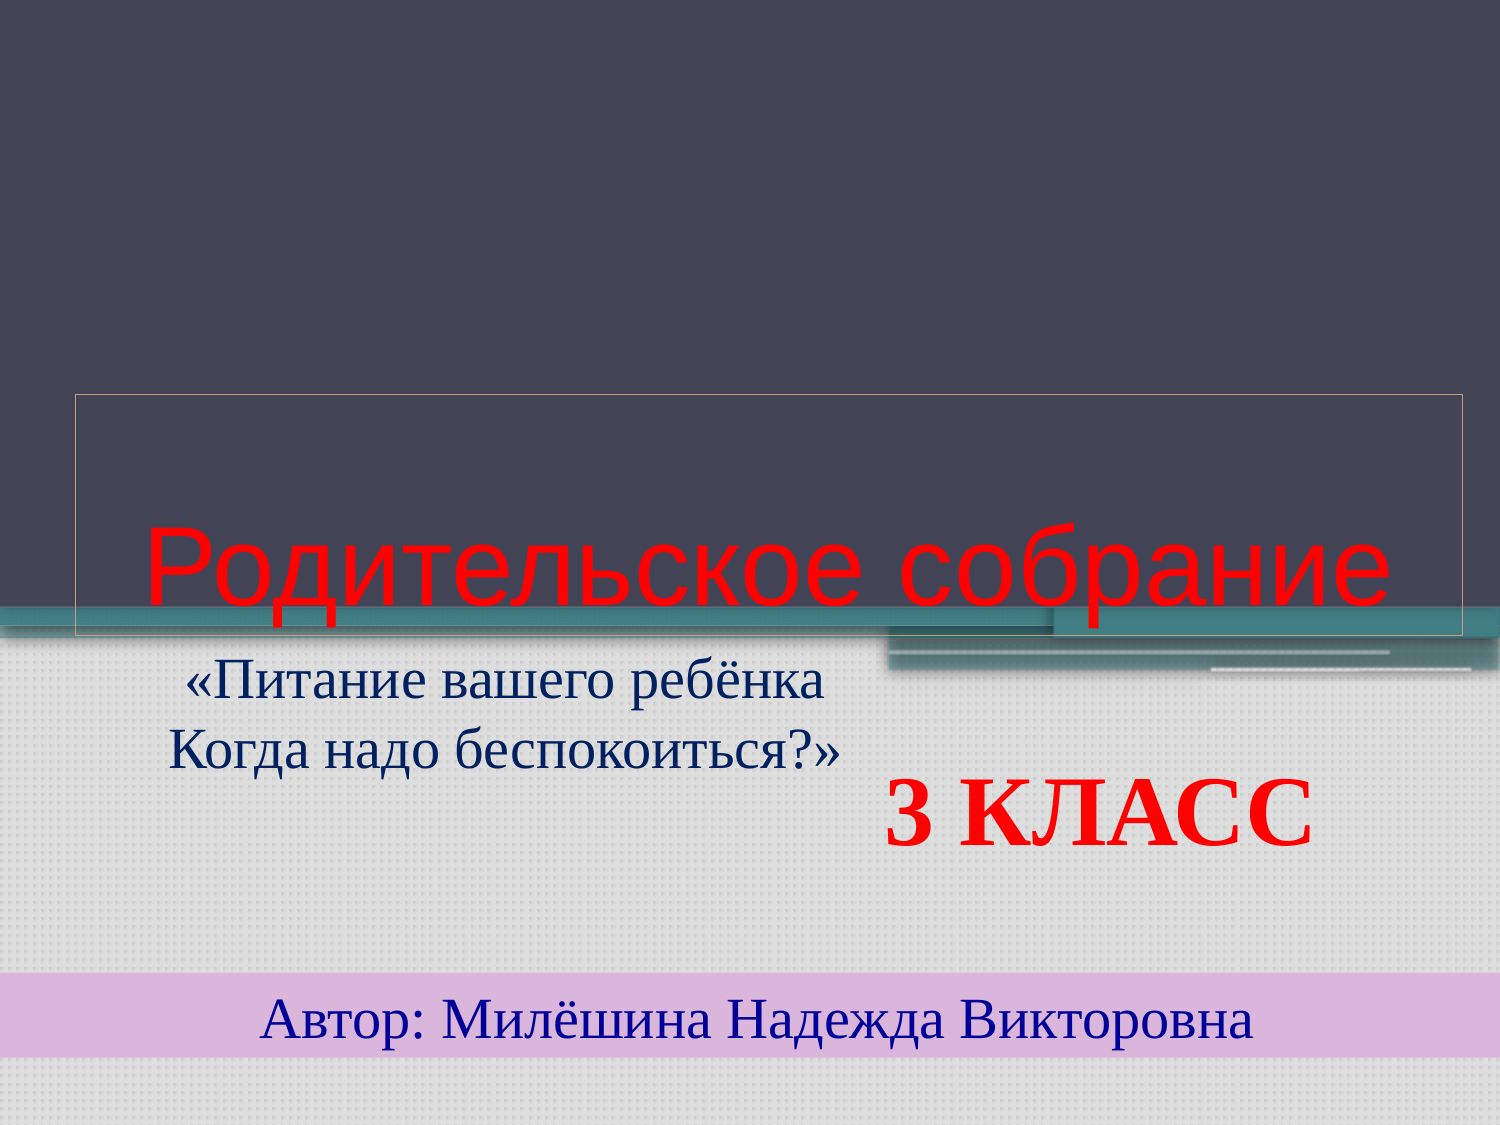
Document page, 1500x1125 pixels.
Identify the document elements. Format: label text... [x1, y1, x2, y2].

title Родительское собрание [75, 394, 1463, 636]
text_box Автор: Милёшина Надежда Викторовна [0, 972, 1500, 1058]
subtitle «Питание вашего ребёнка Когда надо беспокоиться?» [93, 632, 907, 921]
text_box 3 класс [761, 738, 1442, 874]
